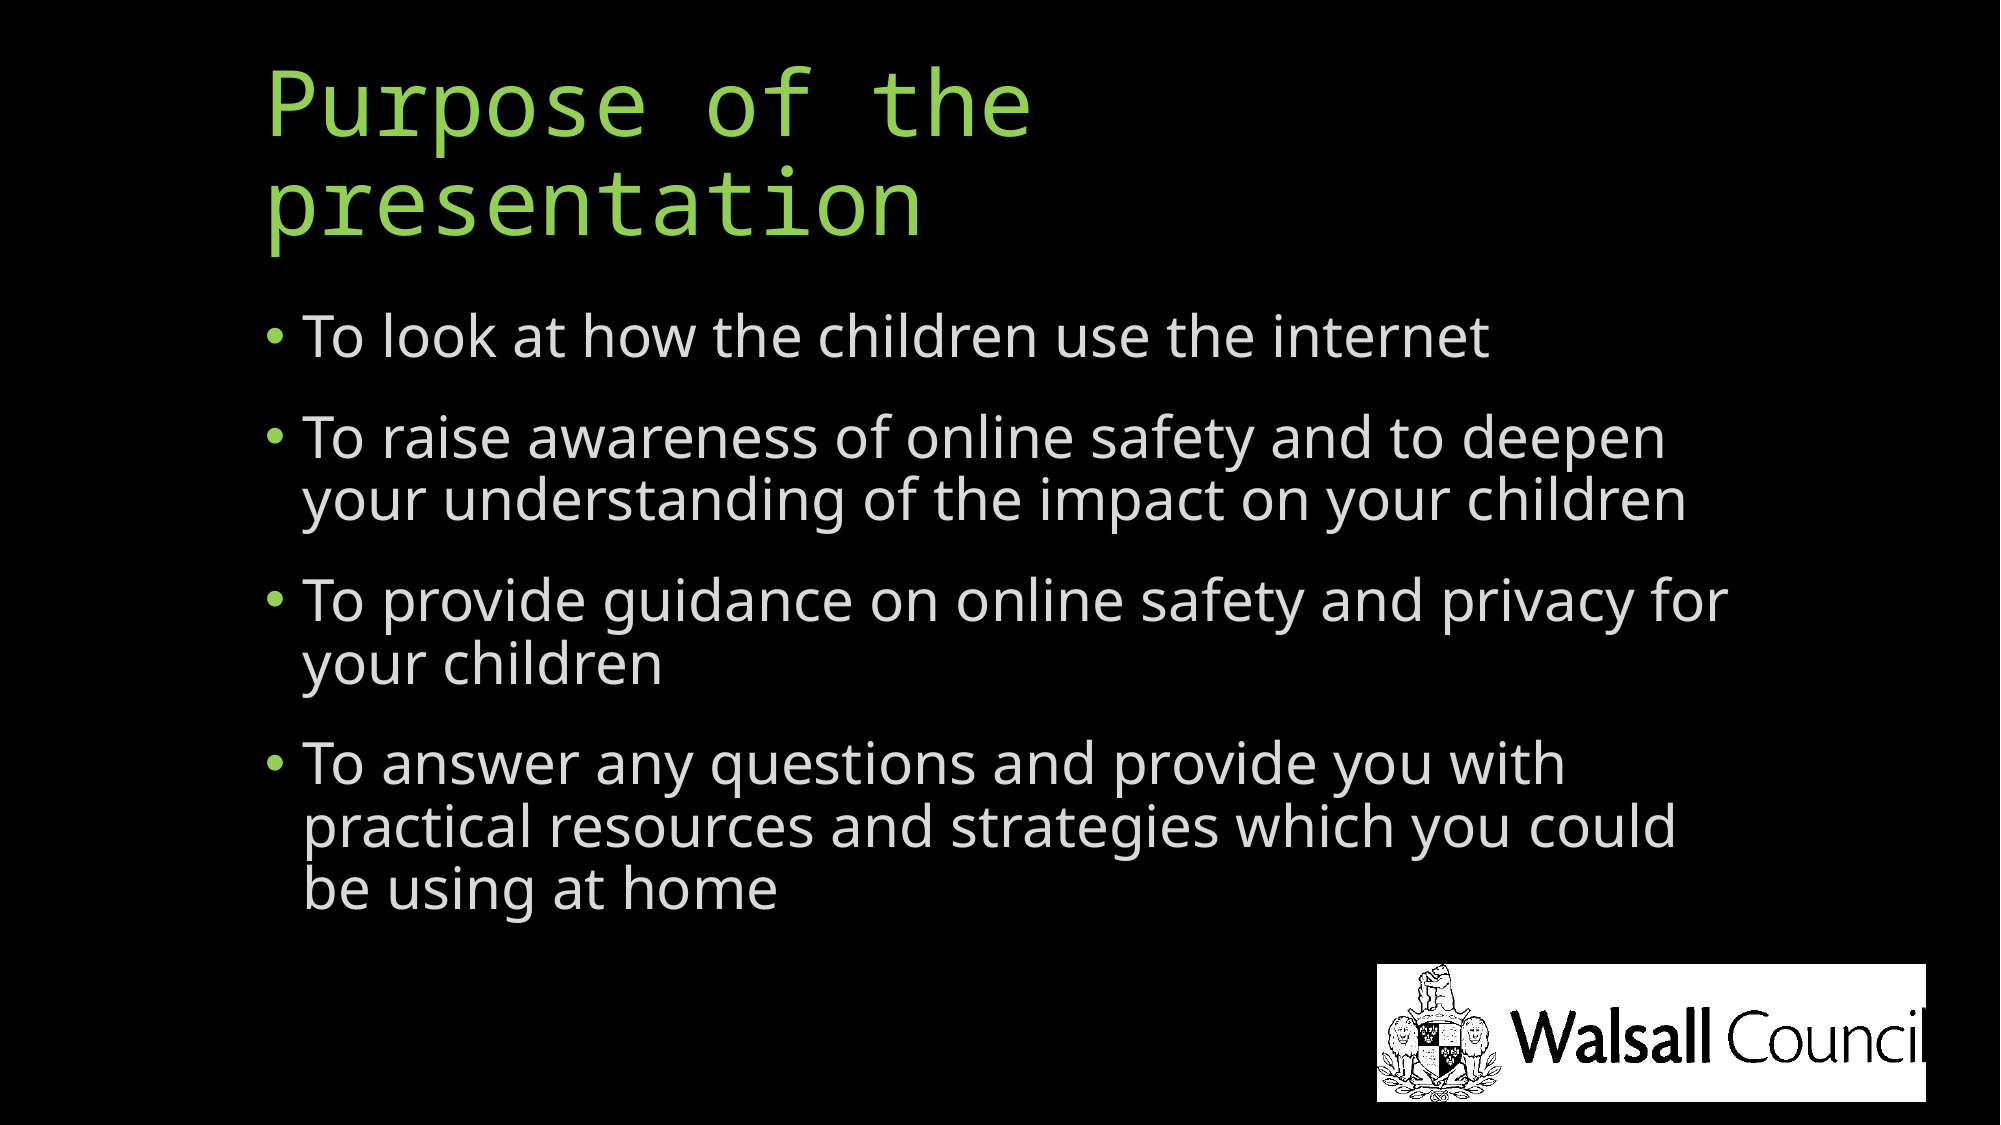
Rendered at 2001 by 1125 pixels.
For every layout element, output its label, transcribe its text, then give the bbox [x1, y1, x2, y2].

title Purpose of the presentation [249, 75, 1750, 263]
list To look at how the children use the internet To raise awareness of online safety and to deepen your understanding of the impact on your children To provide guidance on online safety and privacy for your children To answer any questions and provide you with practical resources and strategies which you could be using at home [249, 299, 1750, 1000]
picture [1377, 964, 1926, 1102]
